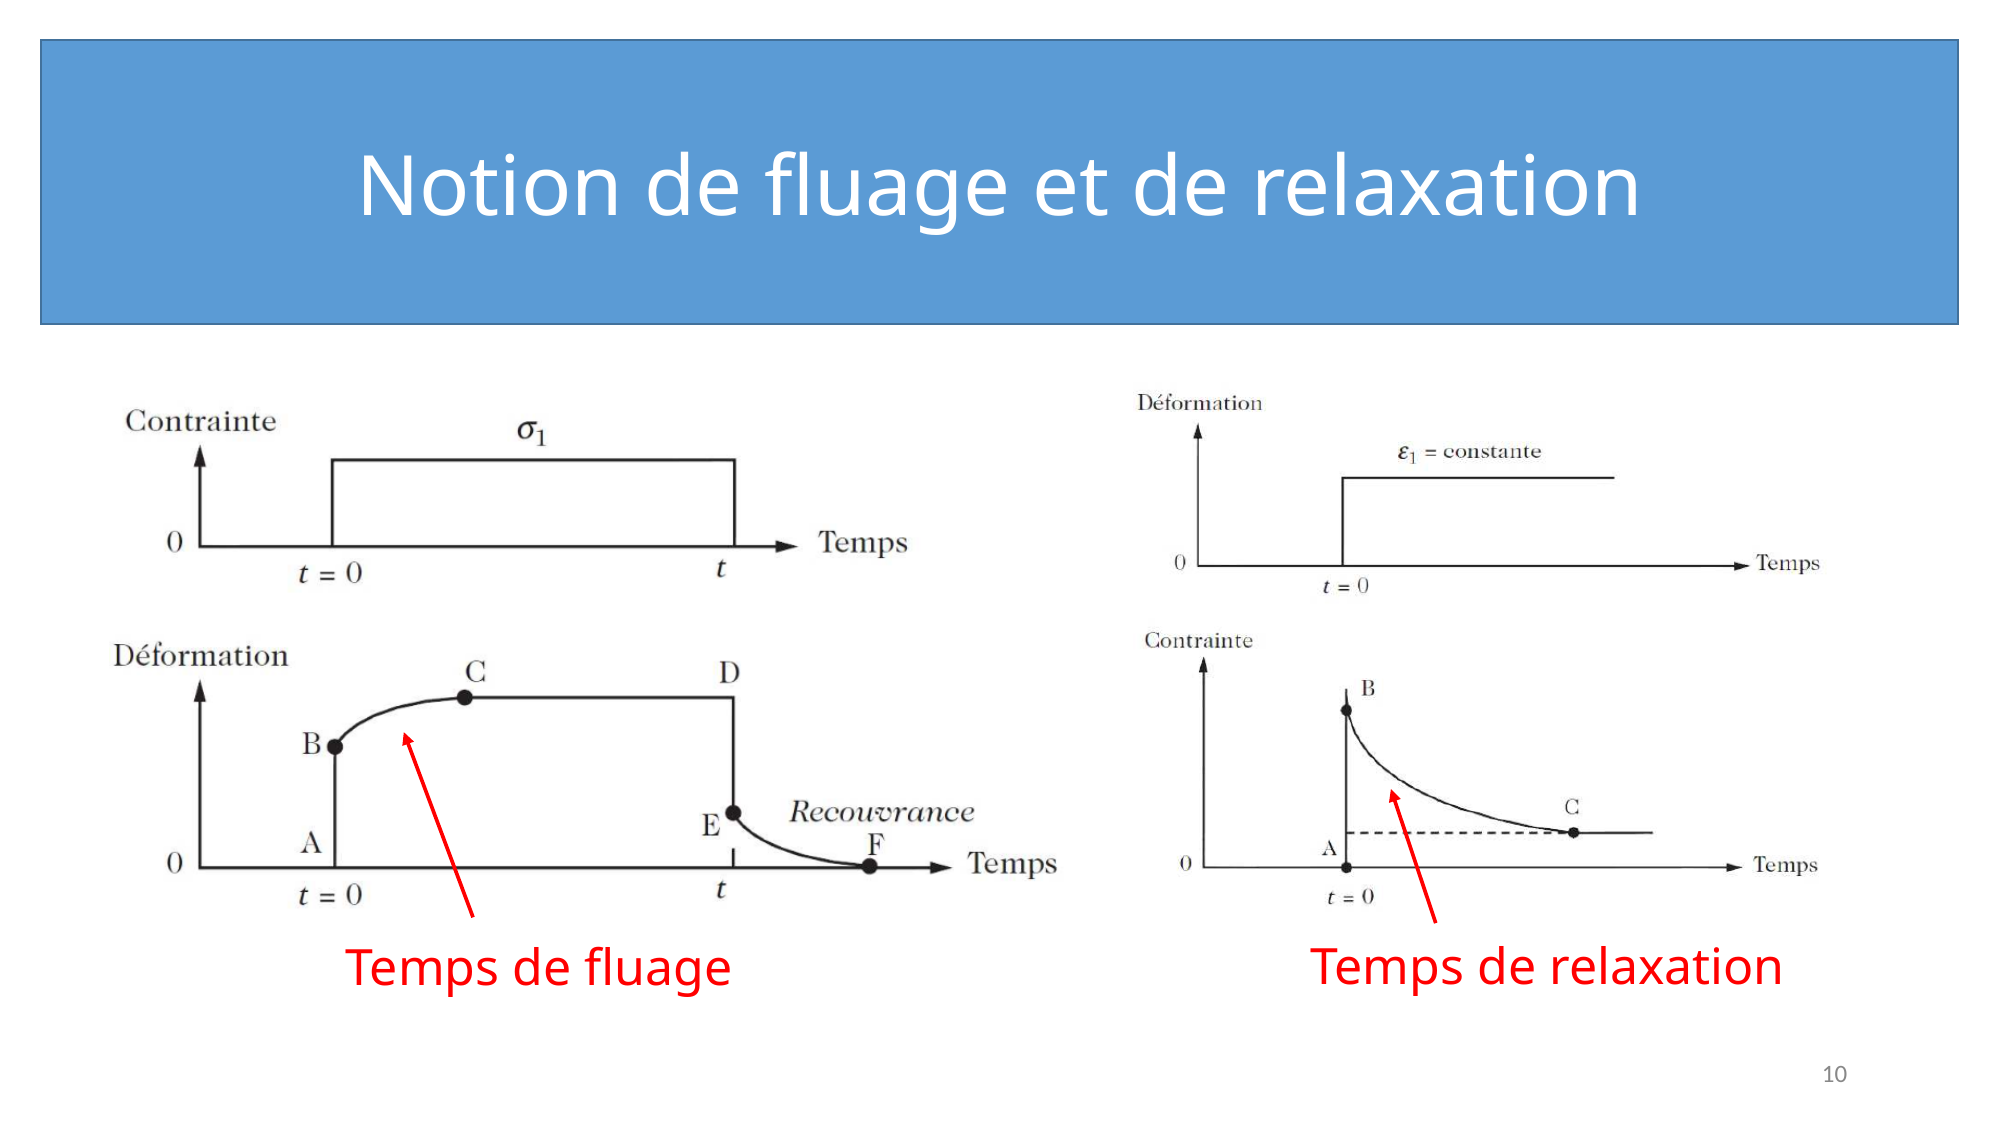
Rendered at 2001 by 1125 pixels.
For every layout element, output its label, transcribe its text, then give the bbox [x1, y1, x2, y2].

text_box Temps de fluage [330, 937, 748, 1003]
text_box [1390, 788, 1436, 924]
text_box Temps de relaxation [1295, 938, 1800, 1002]
slide_number 10 [1412, 1042, 1863, 1103]
picture [41, 363, 1926, 928]
text_box Notion de fluage et de relaxation [41, 40, 1959, 324]
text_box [403, 731, 474, 918]
